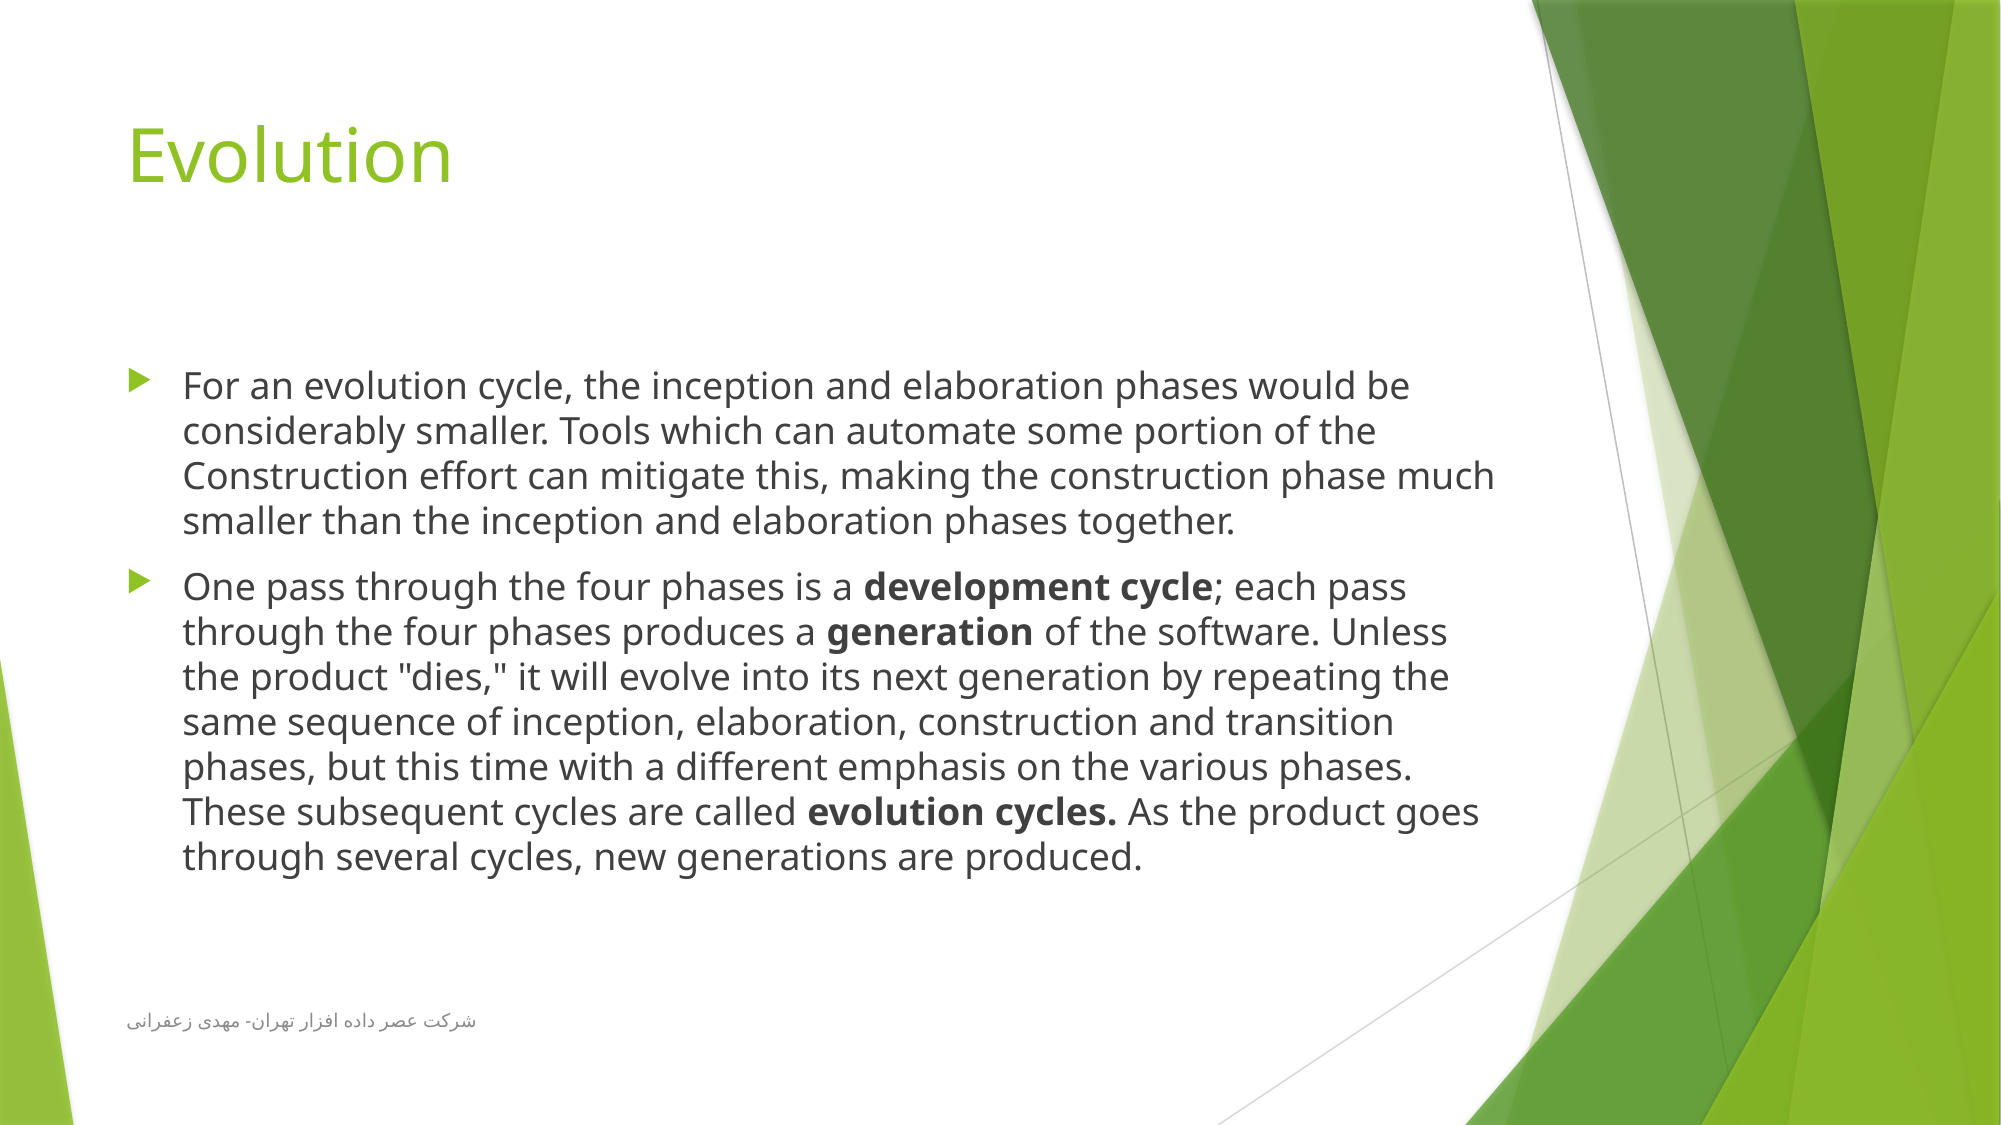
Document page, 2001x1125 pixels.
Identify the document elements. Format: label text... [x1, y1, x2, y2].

footer شرکت عصر داده افزار تهران- مهدی زعفرانی [111, 991, 1145, 1051]
list For an evolution cycle, the inception and elaboration phases would be considerably smaller. Tools which can automate some portion of the Construction effort can mitigate this, making the construction phase much smaller than the inception and elaboration phases together. One pass through the four phases is a development cycle; each pass through the four phases produces a generation of the software. Unless the product "dies," it will evolve into its next generation by repeating the same sequence of inception, elaboration, construction and transition phases, but this time with a different emphasis on the various phases. These subsequent cycles are called evolution cycles. As the product goes through several cycles, new generations are produced. [111, 354, 1522, 992]
title Evolution [111, 99, 1522, 317]
